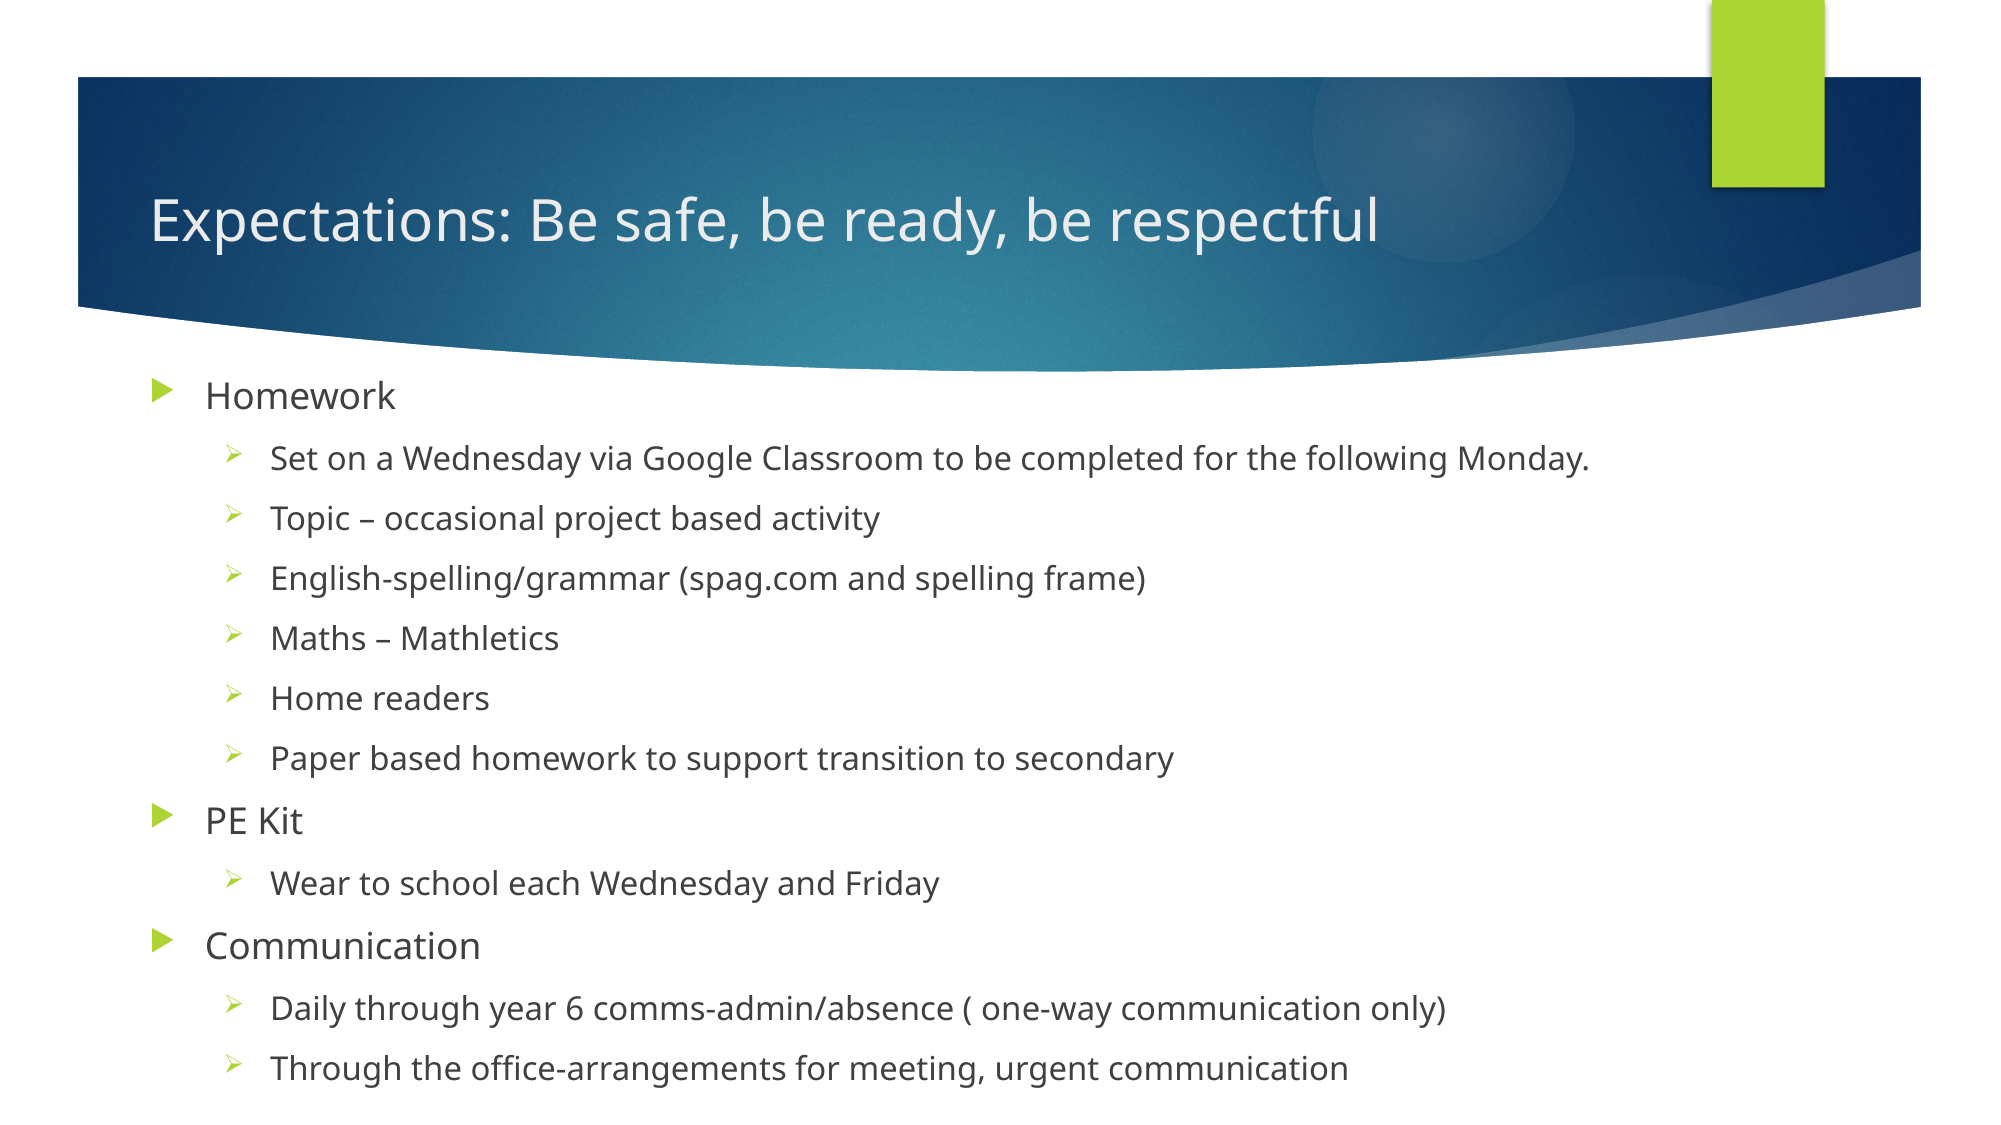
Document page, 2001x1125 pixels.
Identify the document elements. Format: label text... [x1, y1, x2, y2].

title Expectations: Be safe, be ready, be respectful [134, 159, 1707, 276]
list Homework Set on a Wednesday via Google Classroom to be completed for the following Monday. Topic – occasional project based activity English-spelling/grammar (spag.com and spelling frame) Maths – Mathletics Home readers Paper based homework to support transition to secondary PE Kit Wear to school each Wednesday and Friday Communication Daily through year 6 comms-admin/absence ( one-way communication only) Through the office-arrangements for meeting, urgent communication [134, 364, 1866, 1100]
